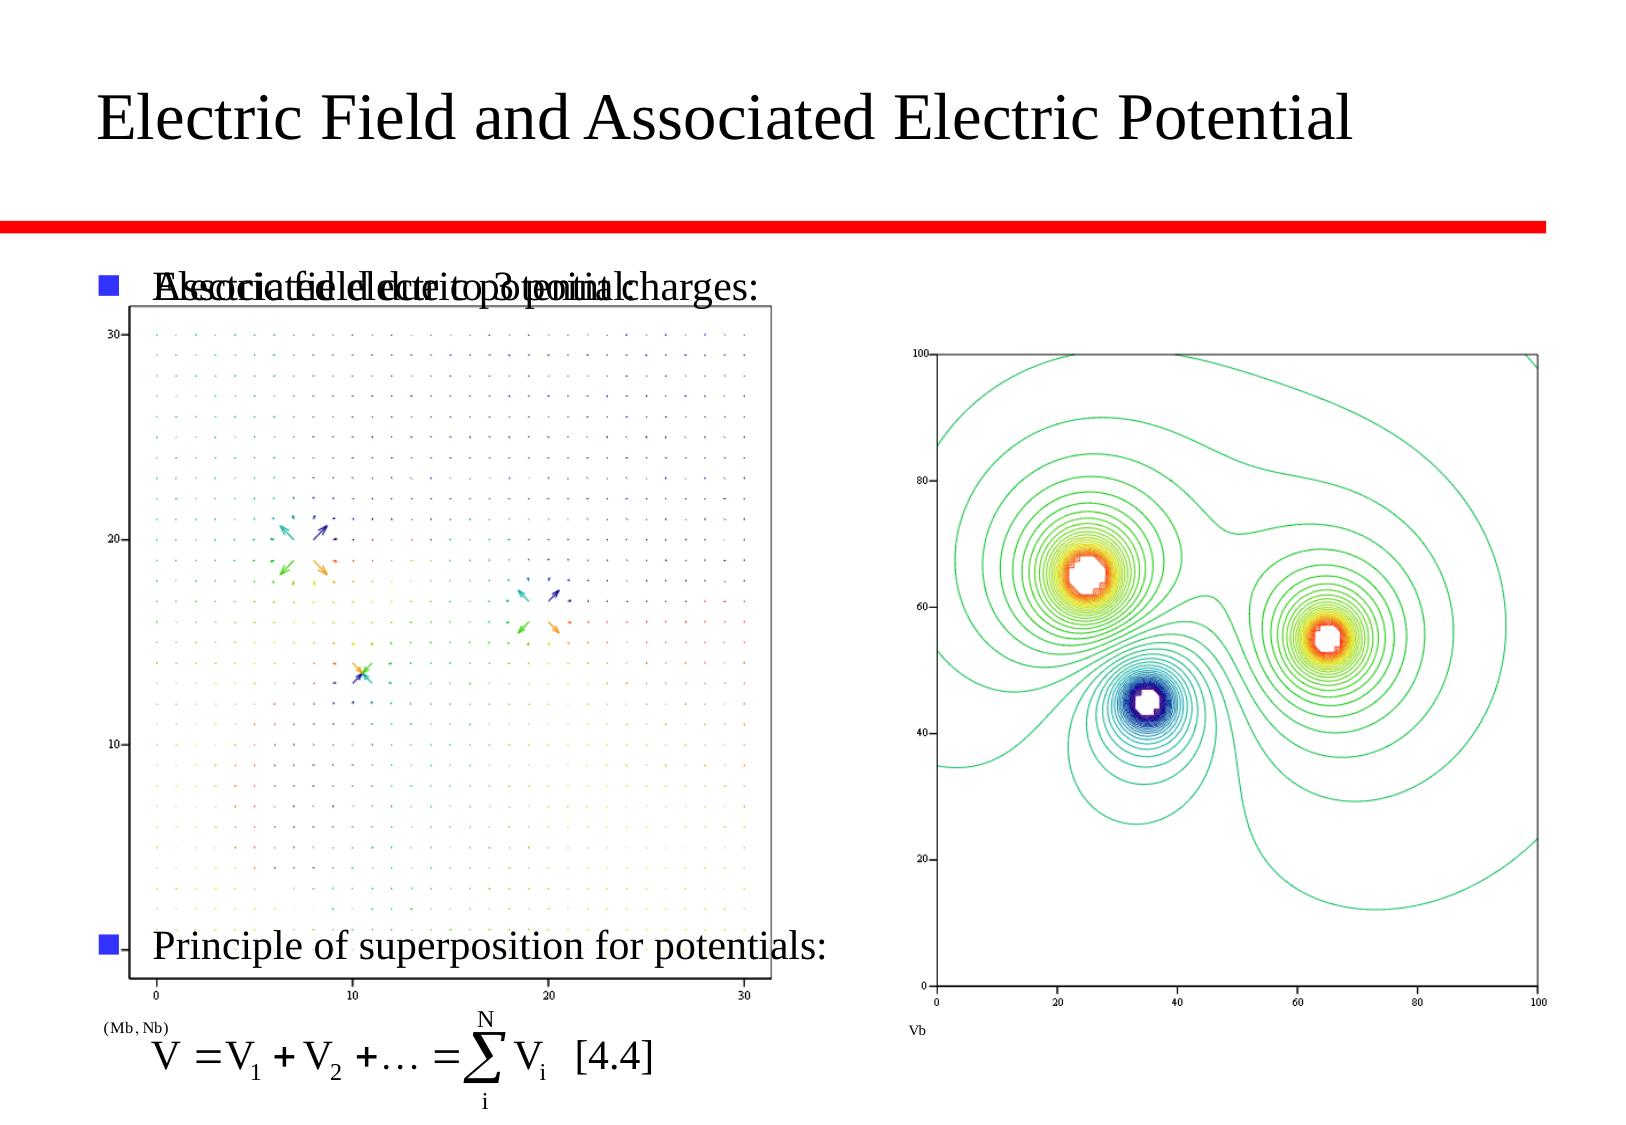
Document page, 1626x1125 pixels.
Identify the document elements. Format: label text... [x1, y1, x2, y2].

list Associated electric potential: [80, 251, 1544, 1095]
title Electric Field and Associated Electric Potential [80, 18, 1544, 207]
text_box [100, 304, 773, 1040]
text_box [147, 1002, 656, 1114]
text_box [905, 346, 1549, 1041]
